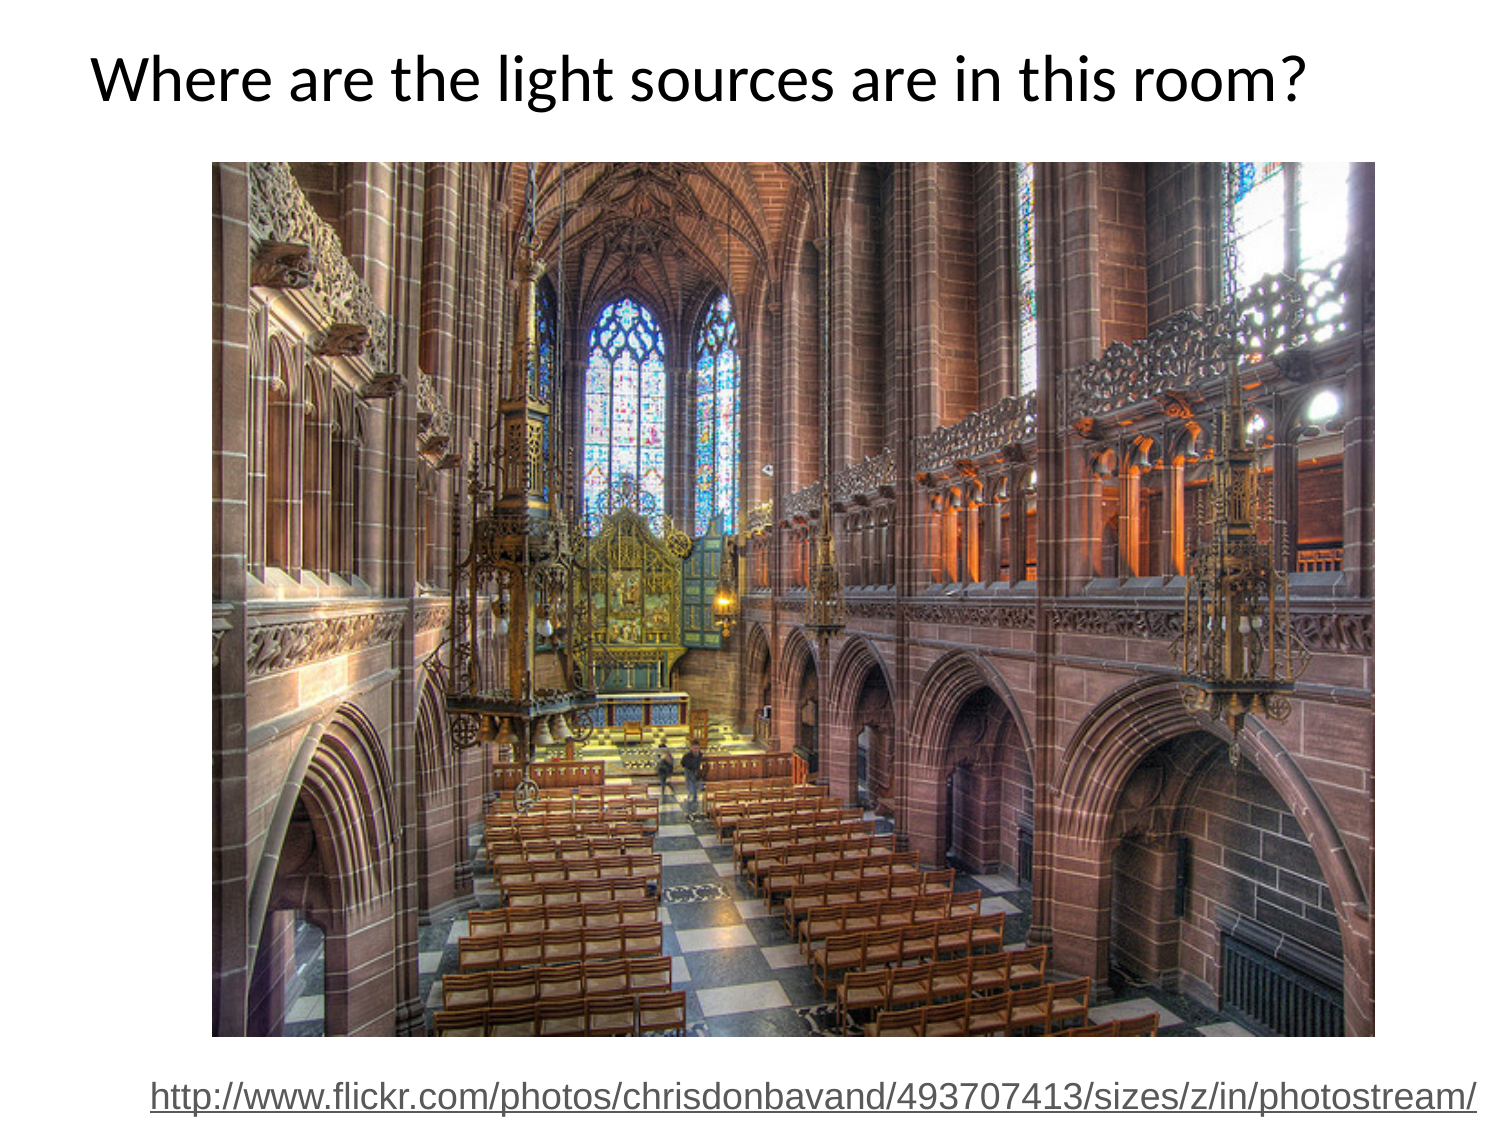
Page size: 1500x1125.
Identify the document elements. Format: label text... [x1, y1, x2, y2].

title Where are the light sources are in this room? [74, 0, 1426, 151]
text_box http://www.flickr.com/photos/chrisdonbavand/493707413/sizes/z/in/photostream/ [135, 1064, 1493, 1125]
picture [212, 162, 1376, 1037]
